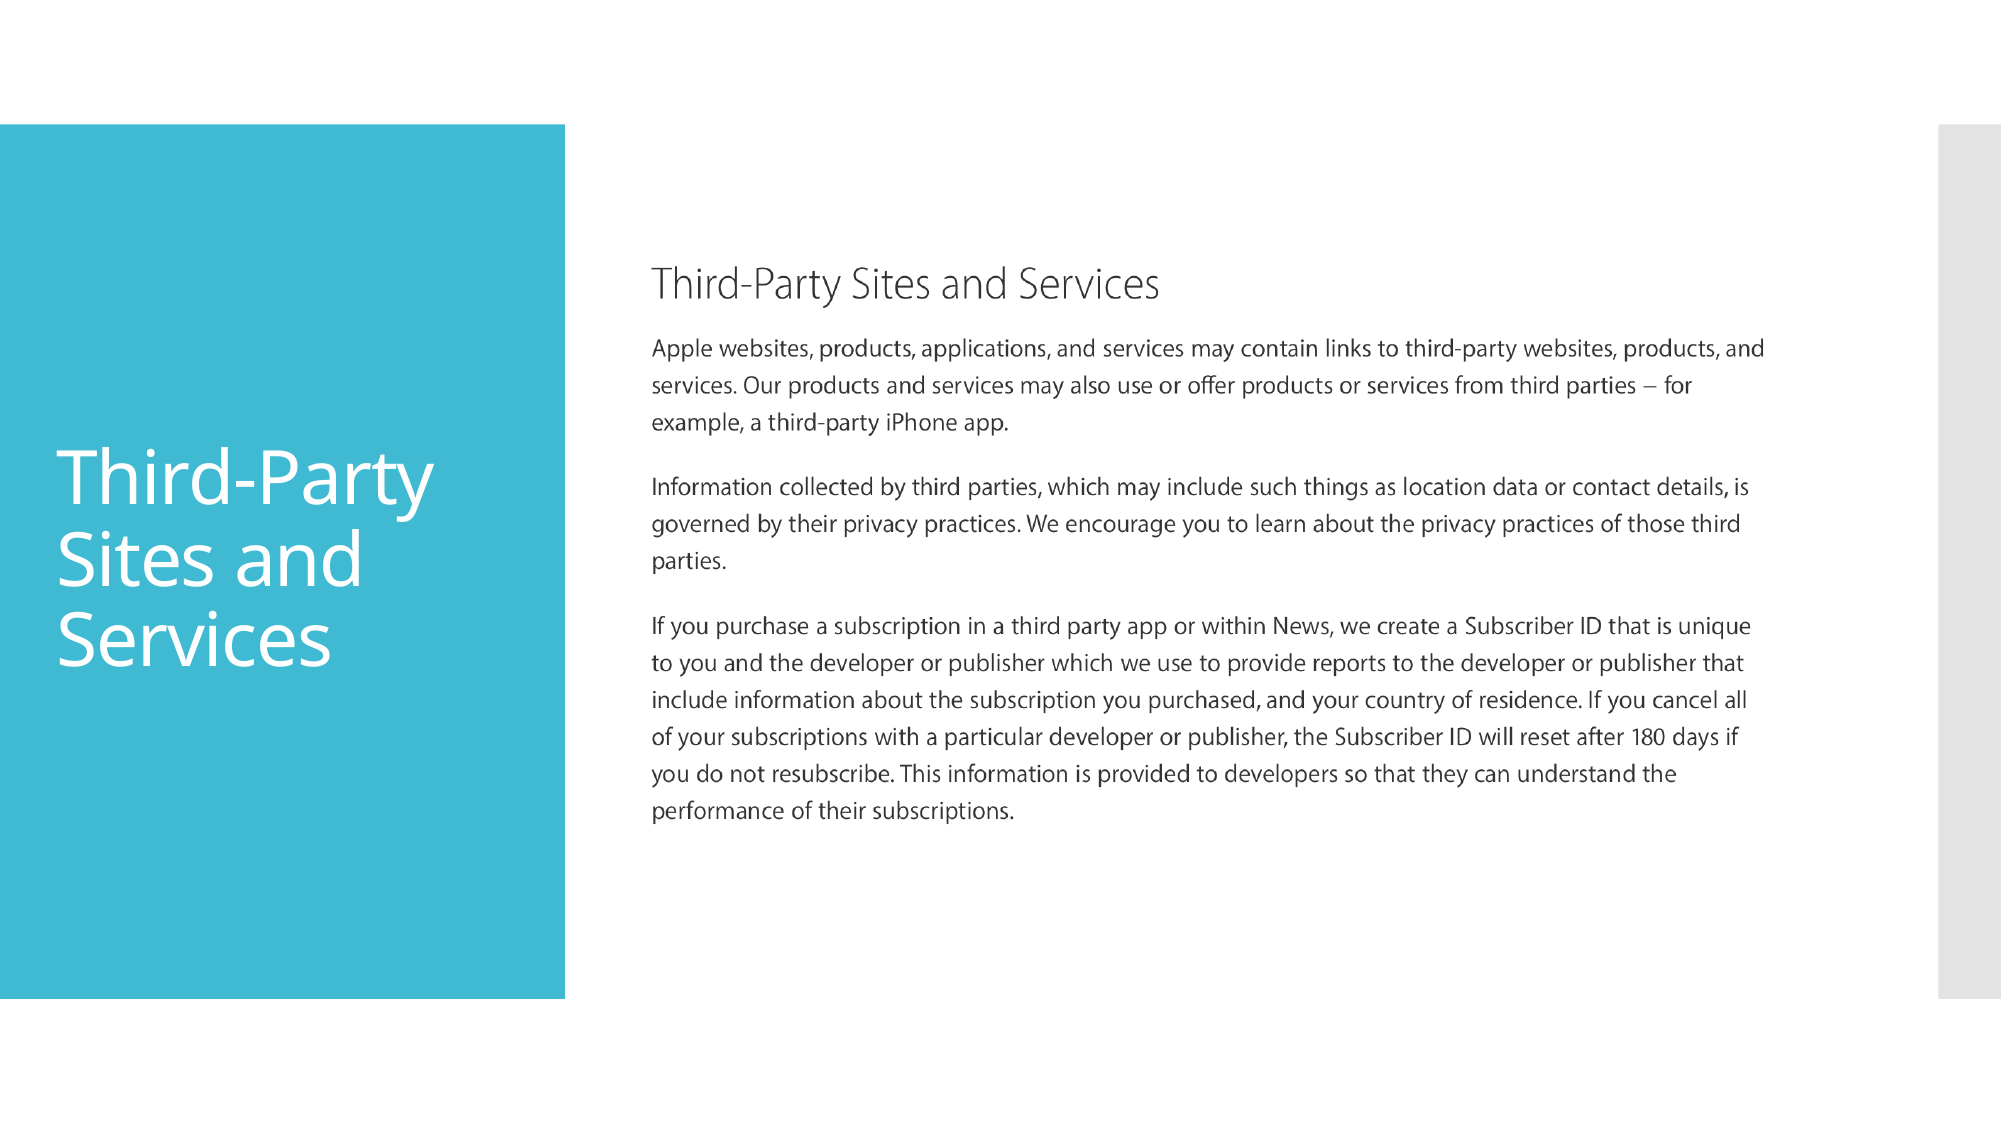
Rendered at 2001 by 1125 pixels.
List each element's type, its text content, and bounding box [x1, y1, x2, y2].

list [634, 249, 1835, 874]
title Third-Party Sites and Services [41, 184, 525, 940]
